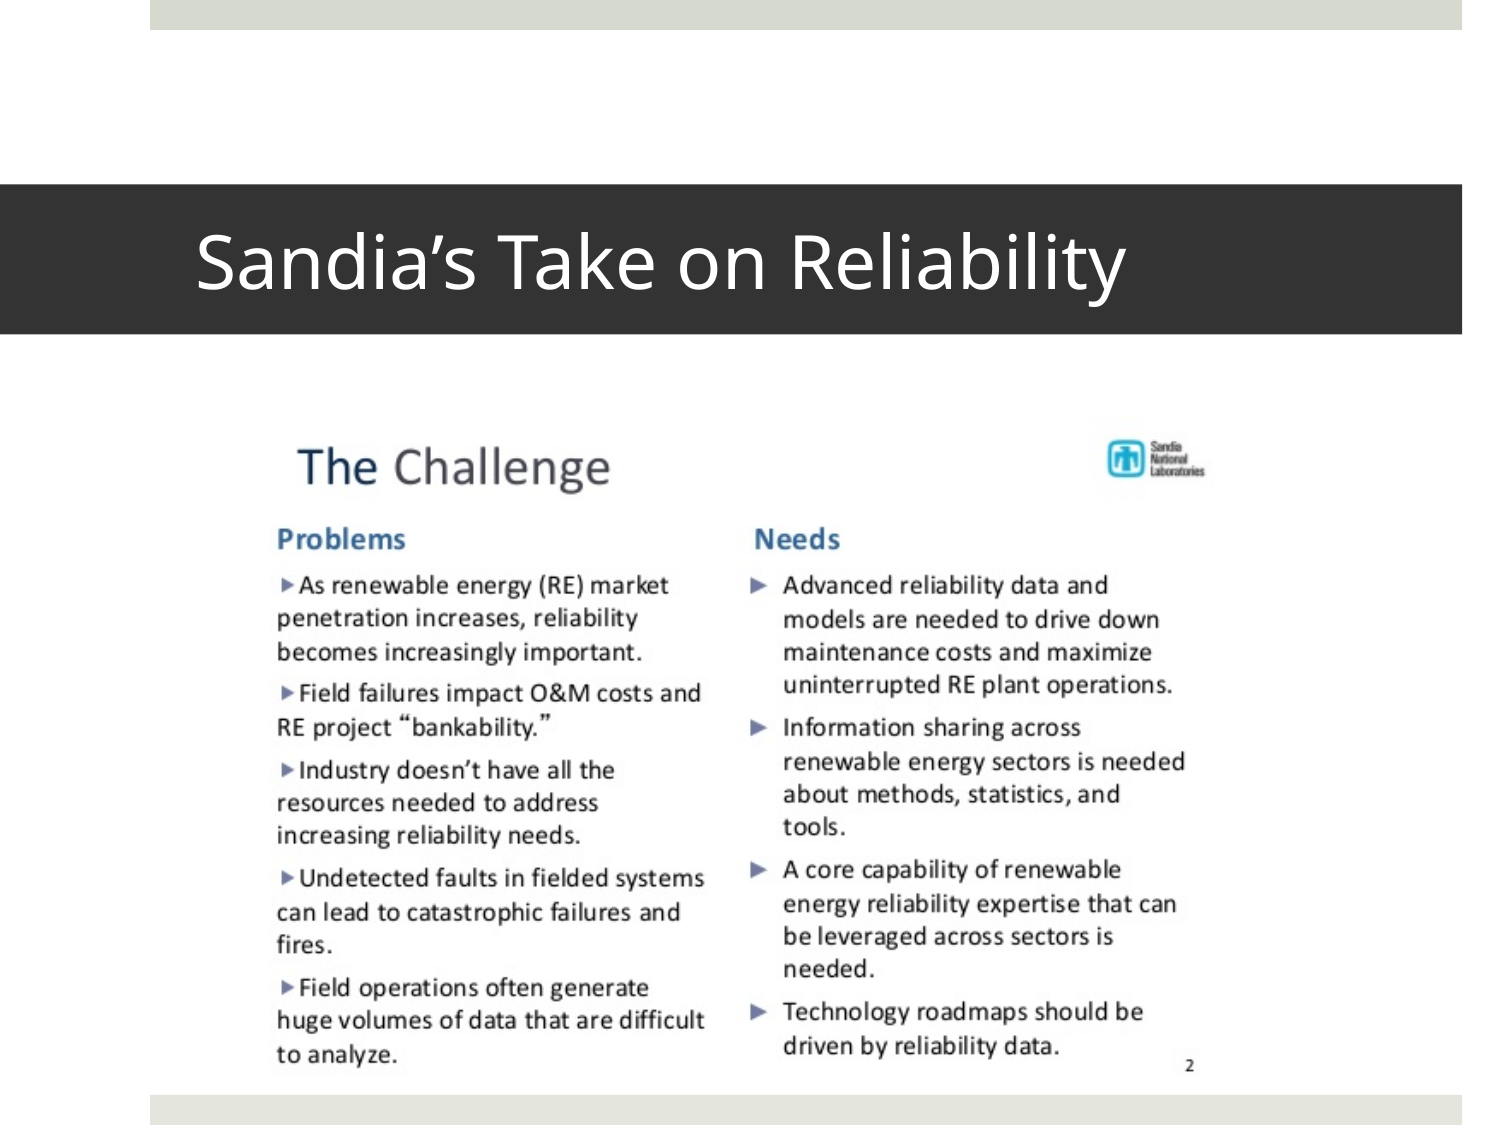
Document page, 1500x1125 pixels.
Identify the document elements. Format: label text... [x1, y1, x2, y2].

picture [241, 404, 1224, 1095]
title Sandia’s Take on Reliability [0, 184, 1463, 335]
